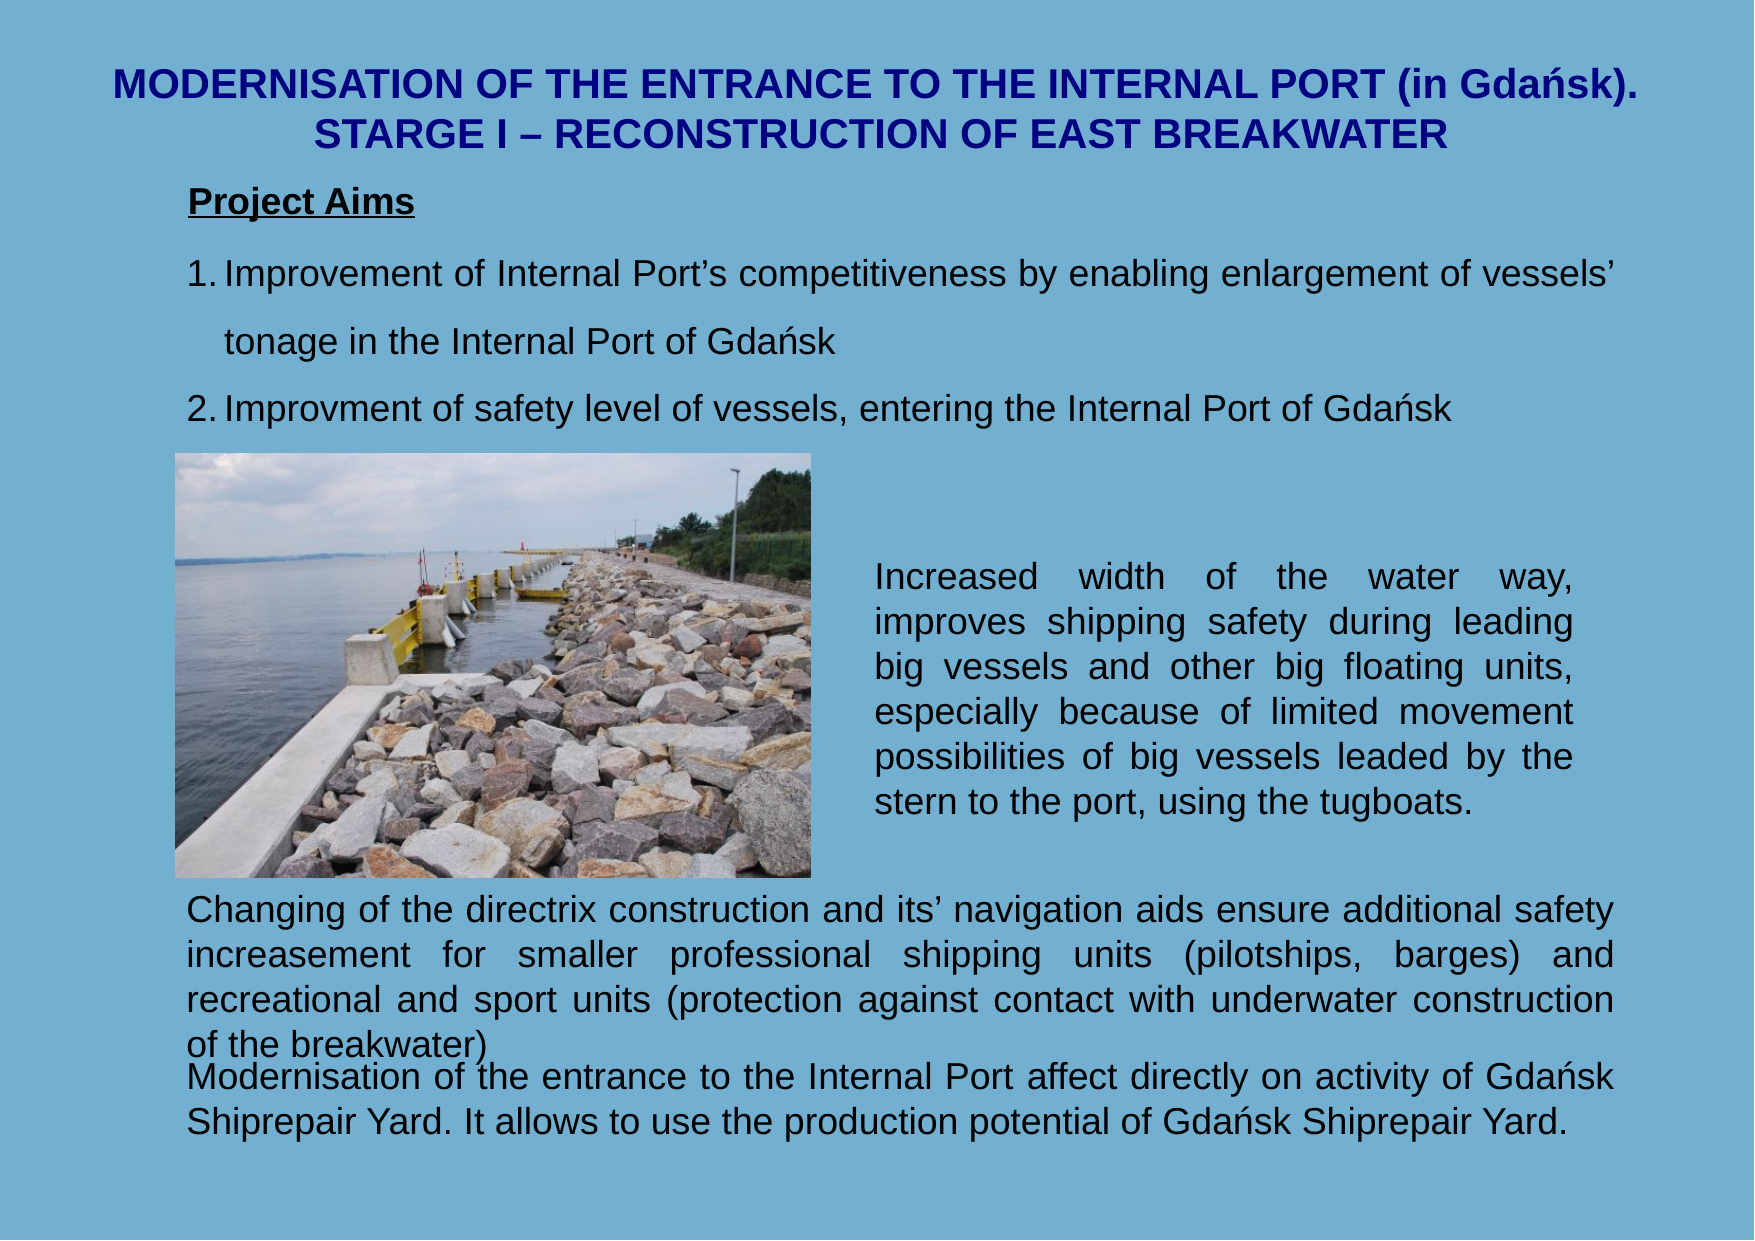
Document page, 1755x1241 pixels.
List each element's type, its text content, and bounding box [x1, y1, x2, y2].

picture [174, 453, 811, 879]
text_box Project Aims [172, 169, 431, 219]
text_box Changing of the directrix construction and its’ navigation aids ensure additional safety increasement for smaller professional shipping units (pilotships, barges) and recreational and sport units (protection against contact with underwater construction of the breakwater) [171, 877, 1630, 1044]
text_box Modernisation of the entrance to the Internal Port affect directly on activity of Gdańsk Shiprepair Yard. It allows to use the production potential of Gdańsk Shiprepair Yard. [171, 1044, 1630, 1150]
text_box Improvement of Internal Port’s competitiveness by enabling enlargement of vessels’ tonage in the Internal Port of Gdańsk Improvment of safety level of vessels, entering the Internal Port of Gdańsk [171, 219, 1630, 465]
text_box Increased width of the water way, improves shipping safety during leading big vessels and other big floating units, especially because of limited movement possibilities of big vessels leaded by the stern to the port, using the tugboats. [859, 544, 1589, 830]
text_box MODERNISATION OF THE ENTRANCE TO THE INTERNAL PORT (in Gdańsk). STARGE I – RECONSTRUCTION OF EAST BREAKWATER [97, 49, 1666, 165]
